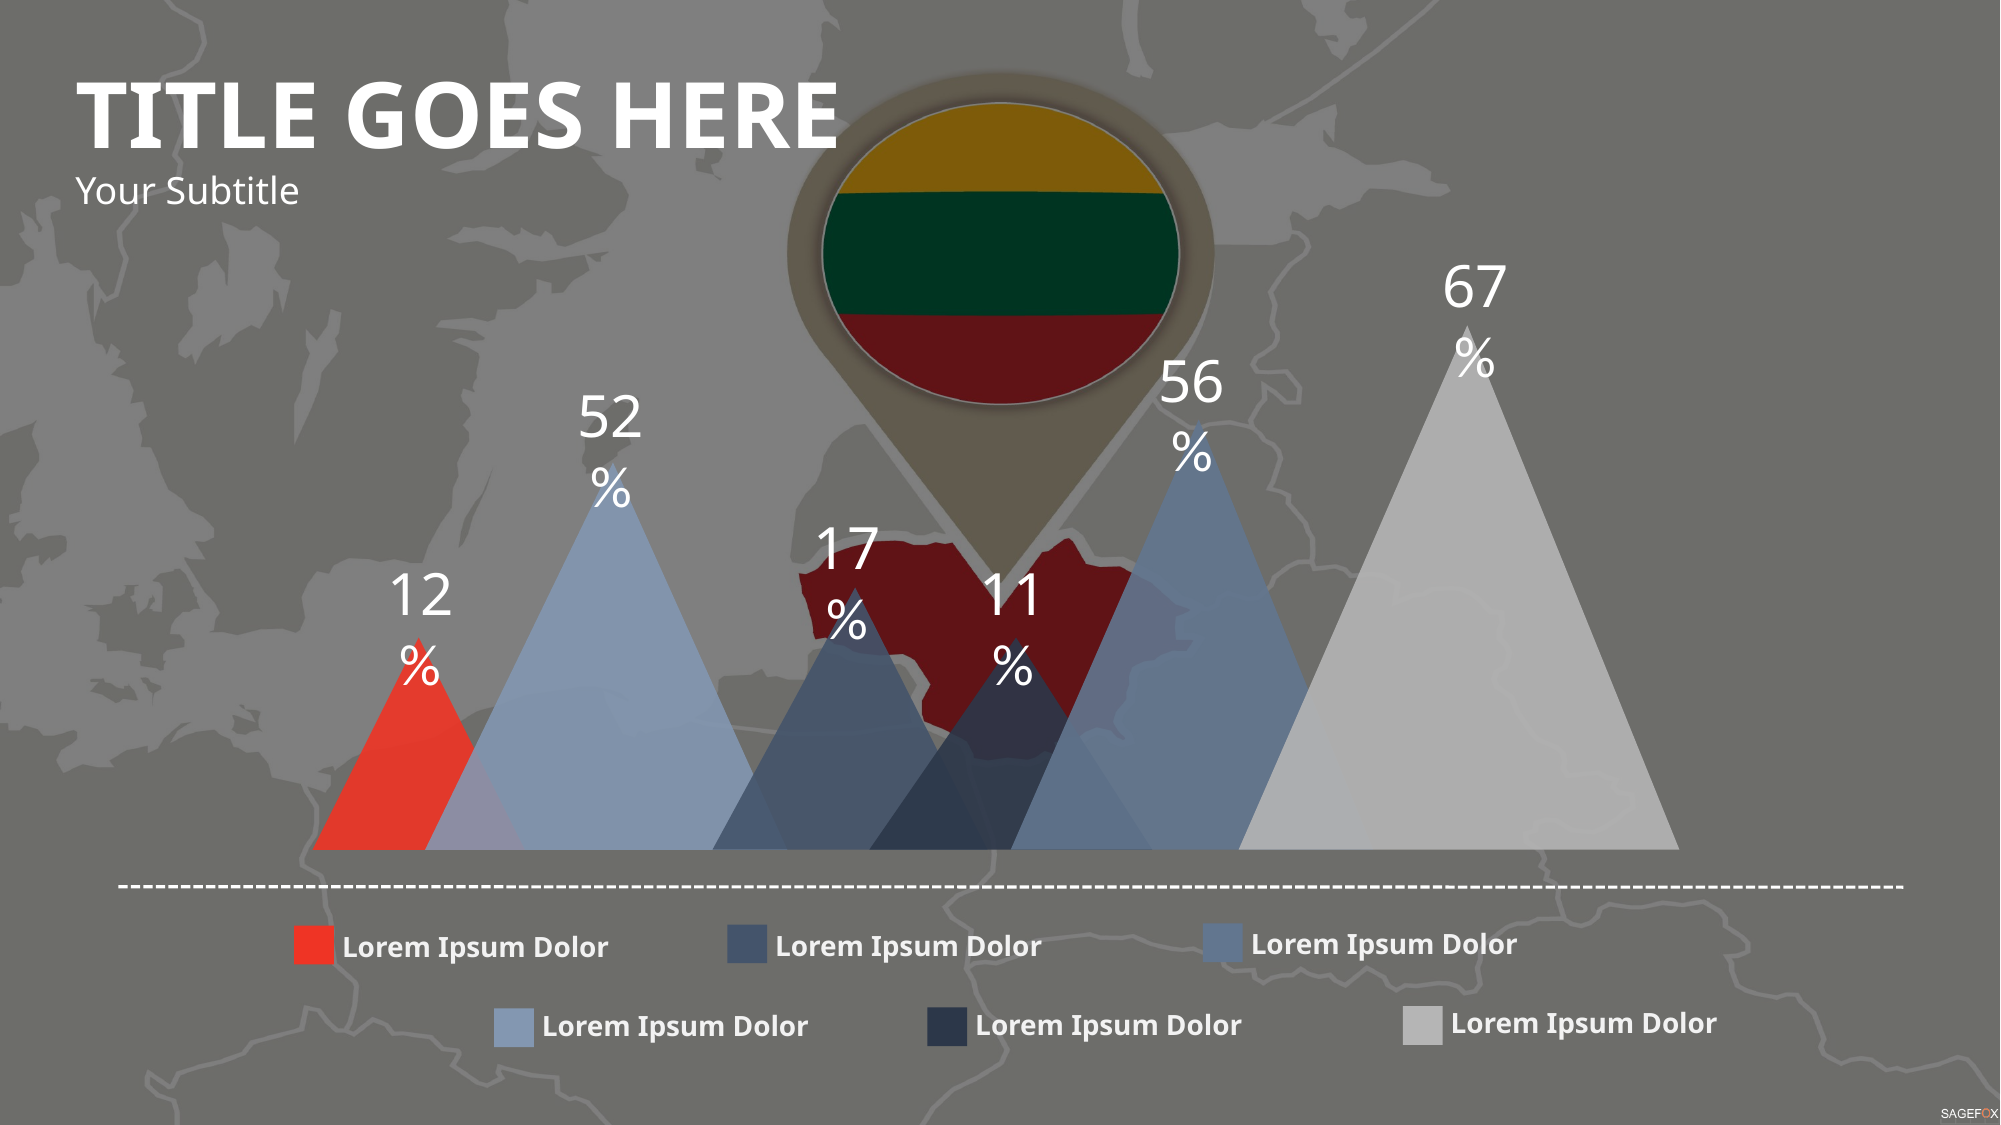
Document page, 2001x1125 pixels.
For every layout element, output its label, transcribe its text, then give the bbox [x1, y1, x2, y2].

text_box 56% [1129, 338, 1255, 489]
text_box 67% [1412, 244, 1539, 395]
text_box TITLE GOES HERE Your Subtitle [60, 49, 1036, 220]
text_box [1009, 489, 1308, 851]
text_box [1202, 923, 1501, 963]
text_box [494, 1008, 792, 1048]
text_box 12% [357, 551, 484, 702]
text_box [423, 524, 790, 852]
text_box [1236, 395, 1682, 851]
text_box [1402, 1006, 1700, 1045]
text_box 17% [784, 506, 910, 657]
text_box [727, 924, 1025, 964]
text_box [867, 702, 1068, 851]
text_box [927, 1007, 1225, 1047]
text_box [310, 702, 474, 851]
text_box [710, 657, 938, 851]
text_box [294, 925, 592, 965]
text_box 52% [548, 373, 674, 524]
picture [0, 0, 2001, 1125]
text_box 11% [950, 551, 1076, 702]
